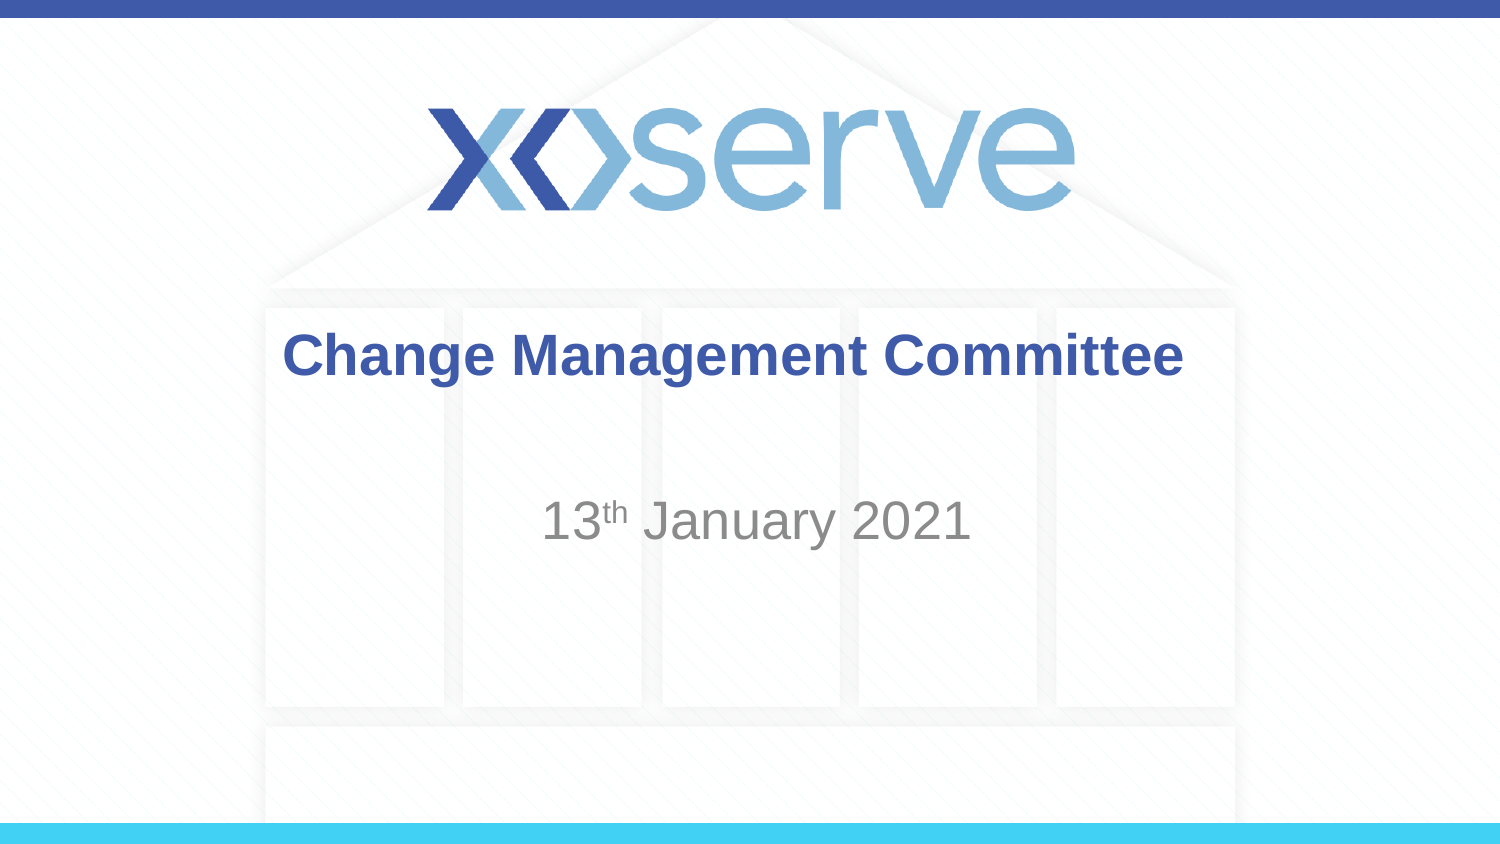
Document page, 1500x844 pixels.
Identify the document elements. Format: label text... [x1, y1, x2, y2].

picture [0, 0, 1500, 844]
title Change Management Committee [112, 262, 1388, 443]
subtitle 13th January 2021 [225, 478, 1275, 694]
